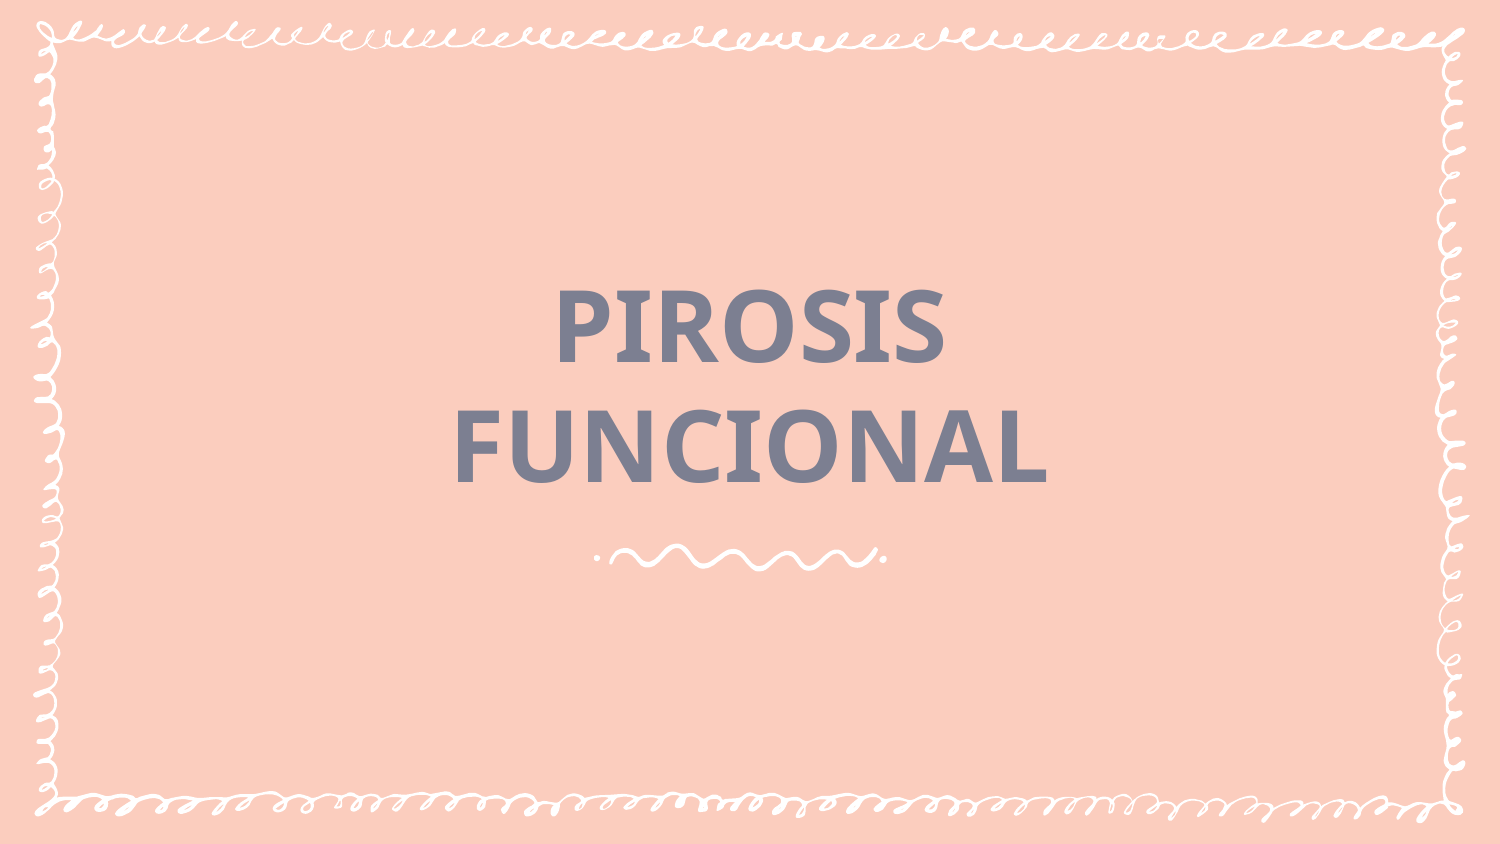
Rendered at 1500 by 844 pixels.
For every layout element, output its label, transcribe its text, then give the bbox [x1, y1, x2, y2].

title PIROSIS FUNCIONAL [432, 326, 1067, 517]
